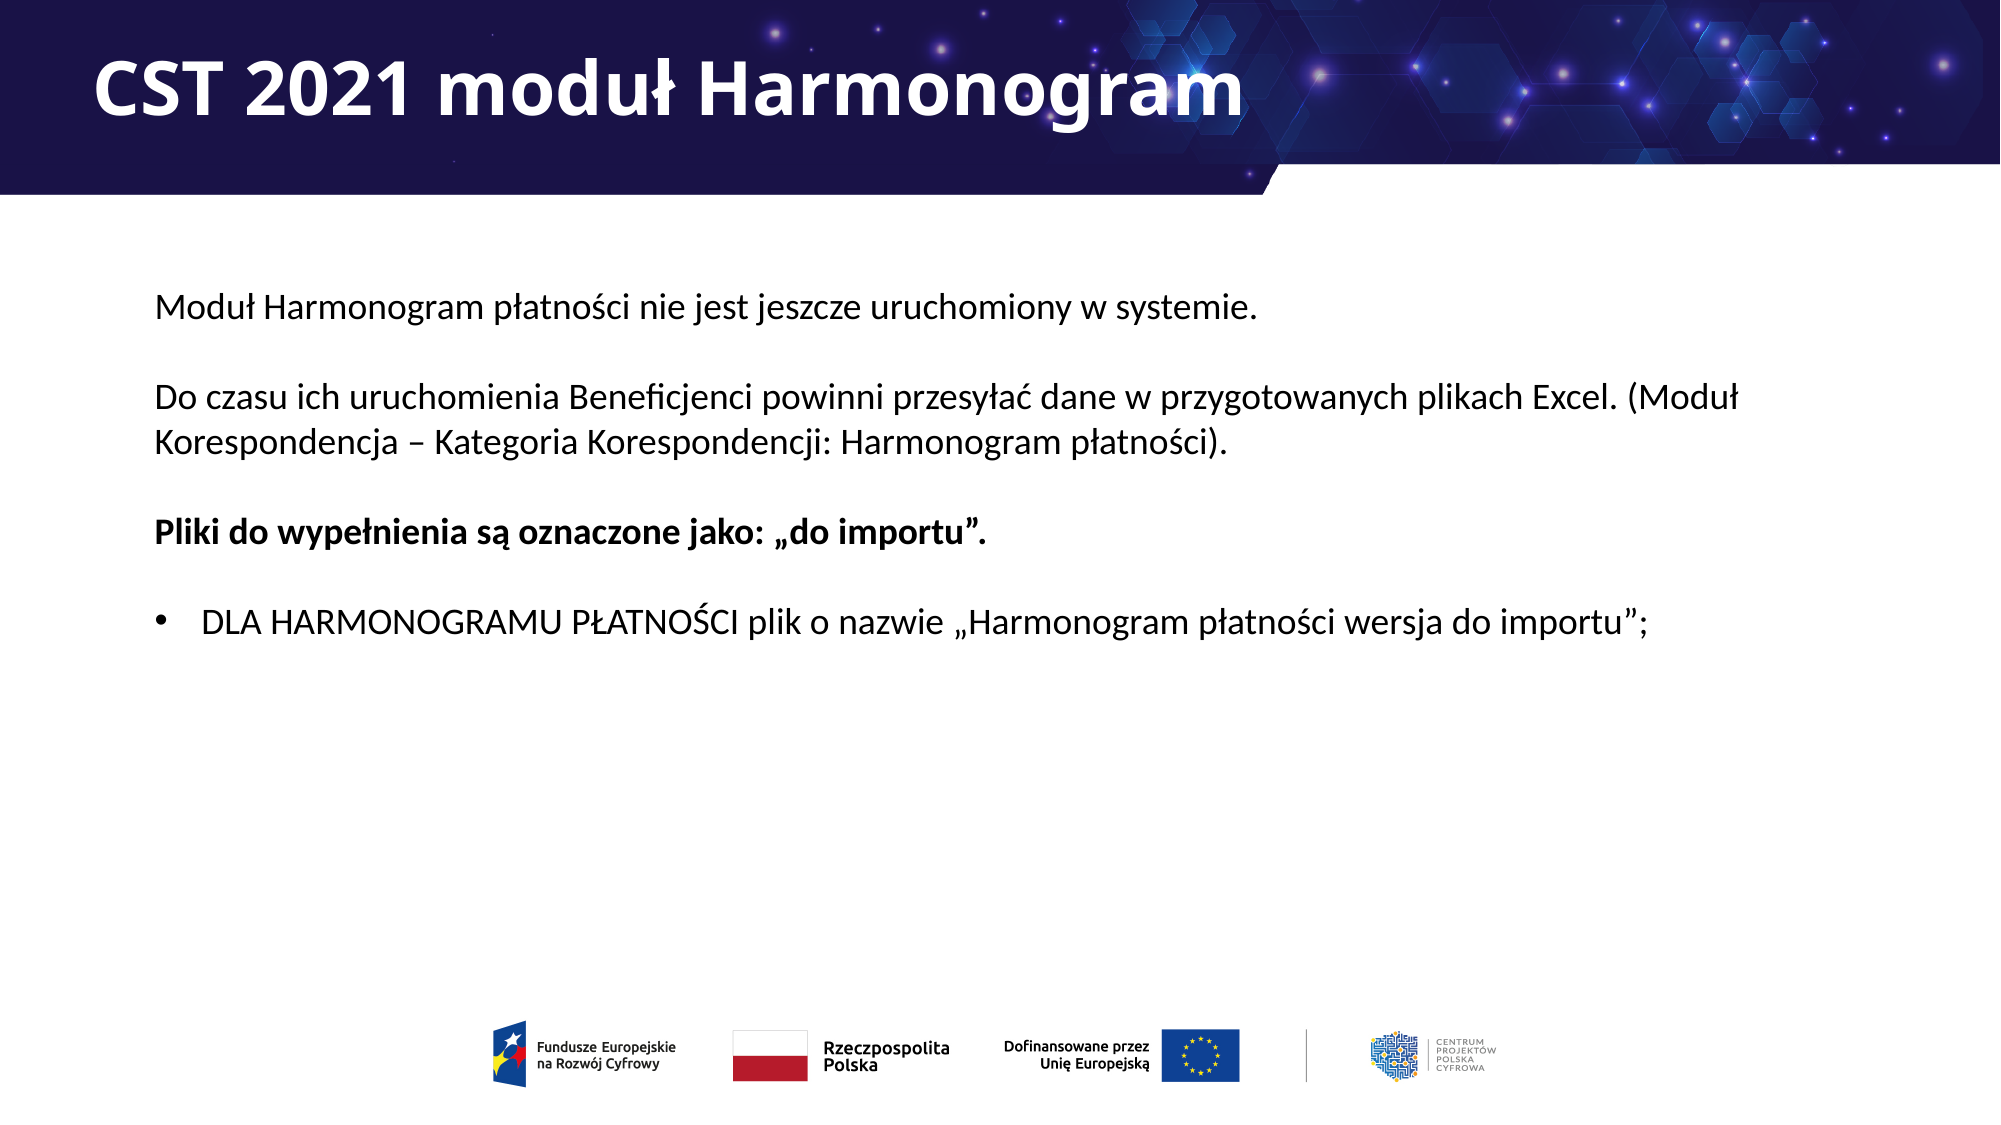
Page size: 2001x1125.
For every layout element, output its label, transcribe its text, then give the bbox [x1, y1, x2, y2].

picture [471, 998, 1529, 1109]
text_box Moduł Harmonogram płatności nie jest jeszcze uruchomiony w systemie. Do czasu ich uruchomienia Beneficjenci powinni przesyłać dane w przygotowanych plikach Excel. (Moduł Korespondencja – Kategoria Korespondencji: Harmonogram płatności). Pliki do wypełnienia są oznaczone jako: „do importu”. DLA HARMONOGRAMU PŁATNOŚCI plik o nazwie „Harmonogram płatności wersja do importu”; [139, 274, 1900, 695]
picture [0, 0, 2000, 195]
title CST 2021 moduł Harmonogram [77, 46, 1863, 136]
